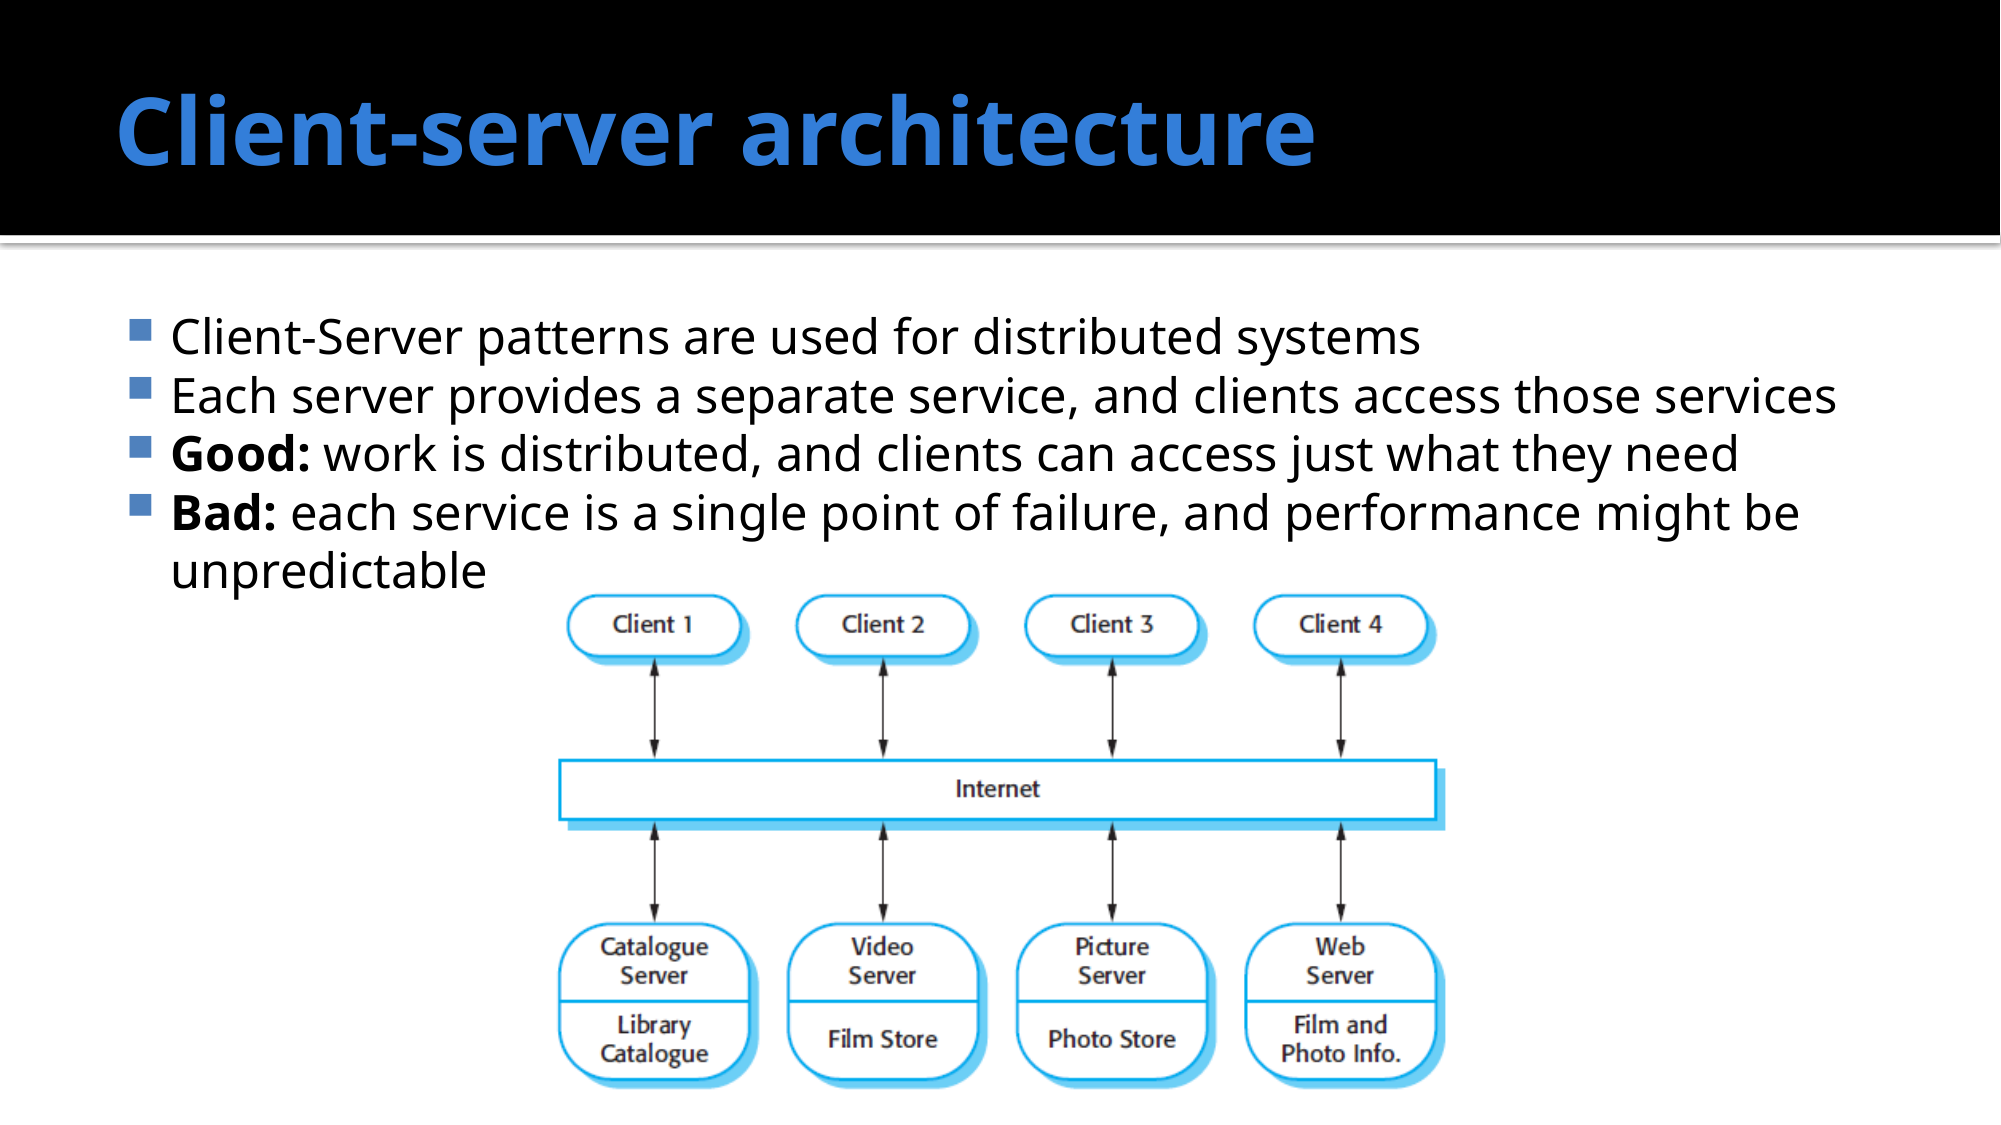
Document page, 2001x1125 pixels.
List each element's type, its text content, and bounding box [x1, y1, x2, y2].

picture [549, 574, 1451, 1097]
list Client-Server patterns are used for distributed systems Each server provides a separate service, and clients access those services Good: work is distributed, and clients can access just what they need Bad: each service is a single point of failure, and performance might be unpredictable [99, 291, 1900, 650]
title Client-server architecture [99, 25, 1900, 231]
